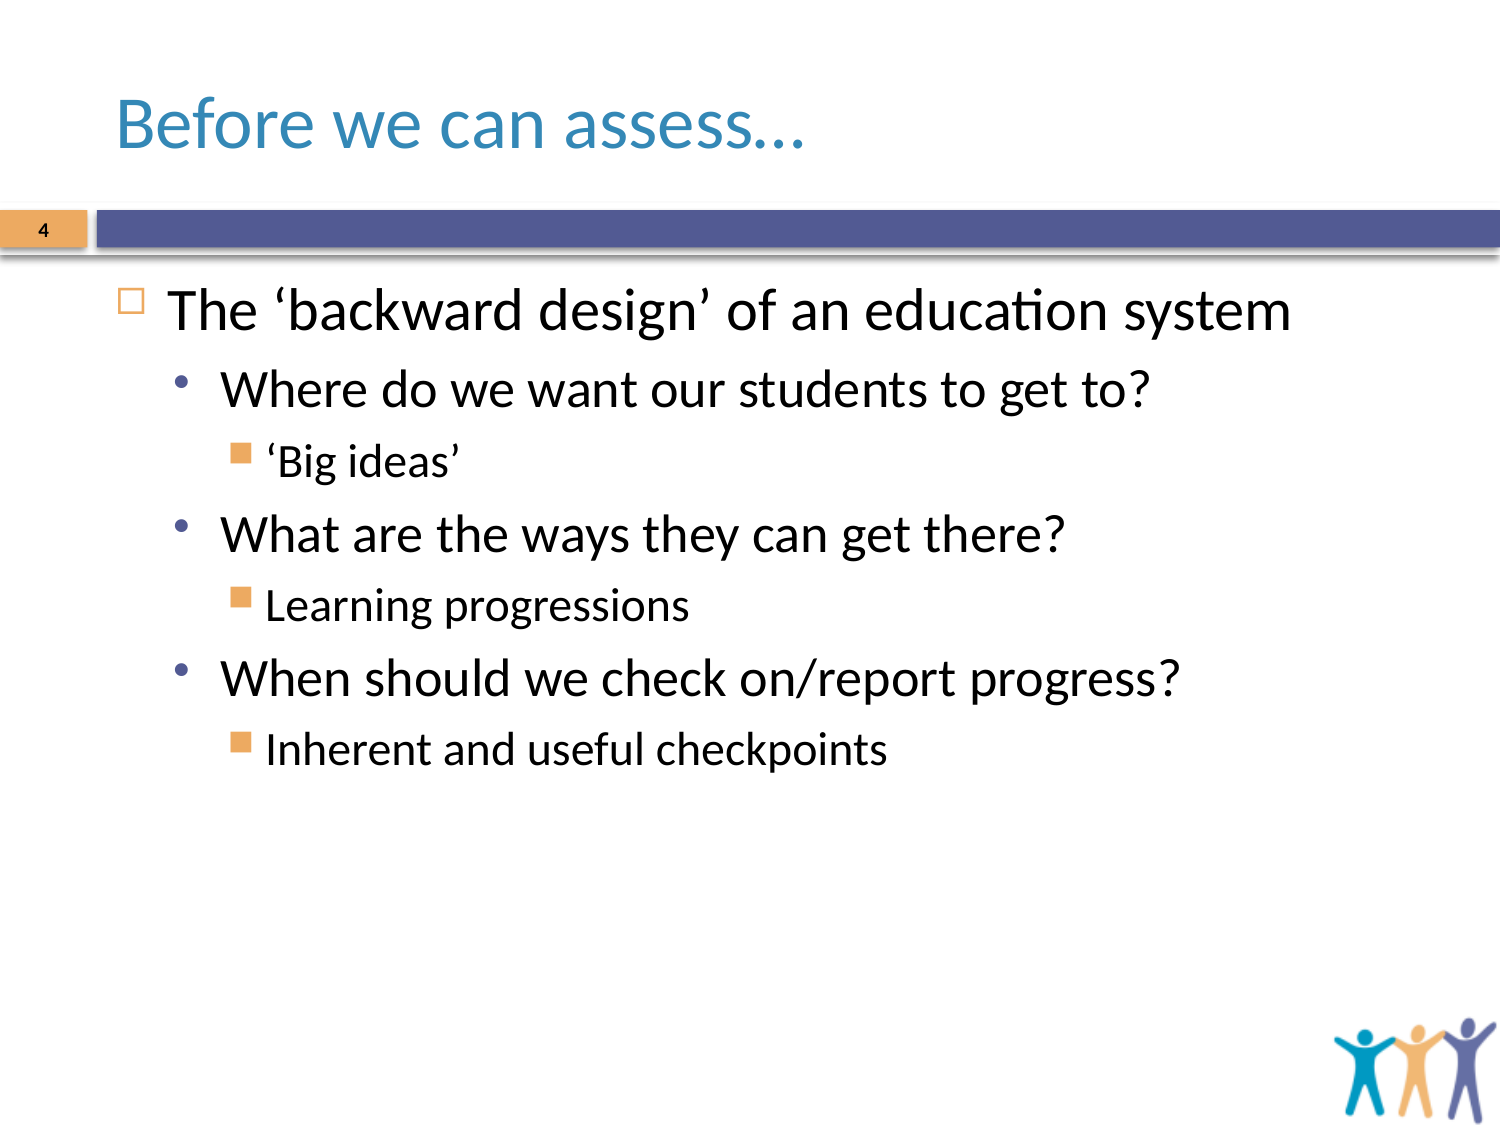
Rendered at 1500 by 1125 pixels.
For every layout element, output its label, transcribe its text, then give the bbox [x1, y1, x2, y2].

list The ‘backward design’ of an education system Where do we want our students to get to? ‘Big ideas’ What are the ways they can get there? Learning progressions When should we check on/report progress? Inherent and useful checkpoints [100, 262, 1438, 1000]
title Before we can assess… [100, 37, 1438, 200]
slide_number 4 [0, 208, 88, 249]
